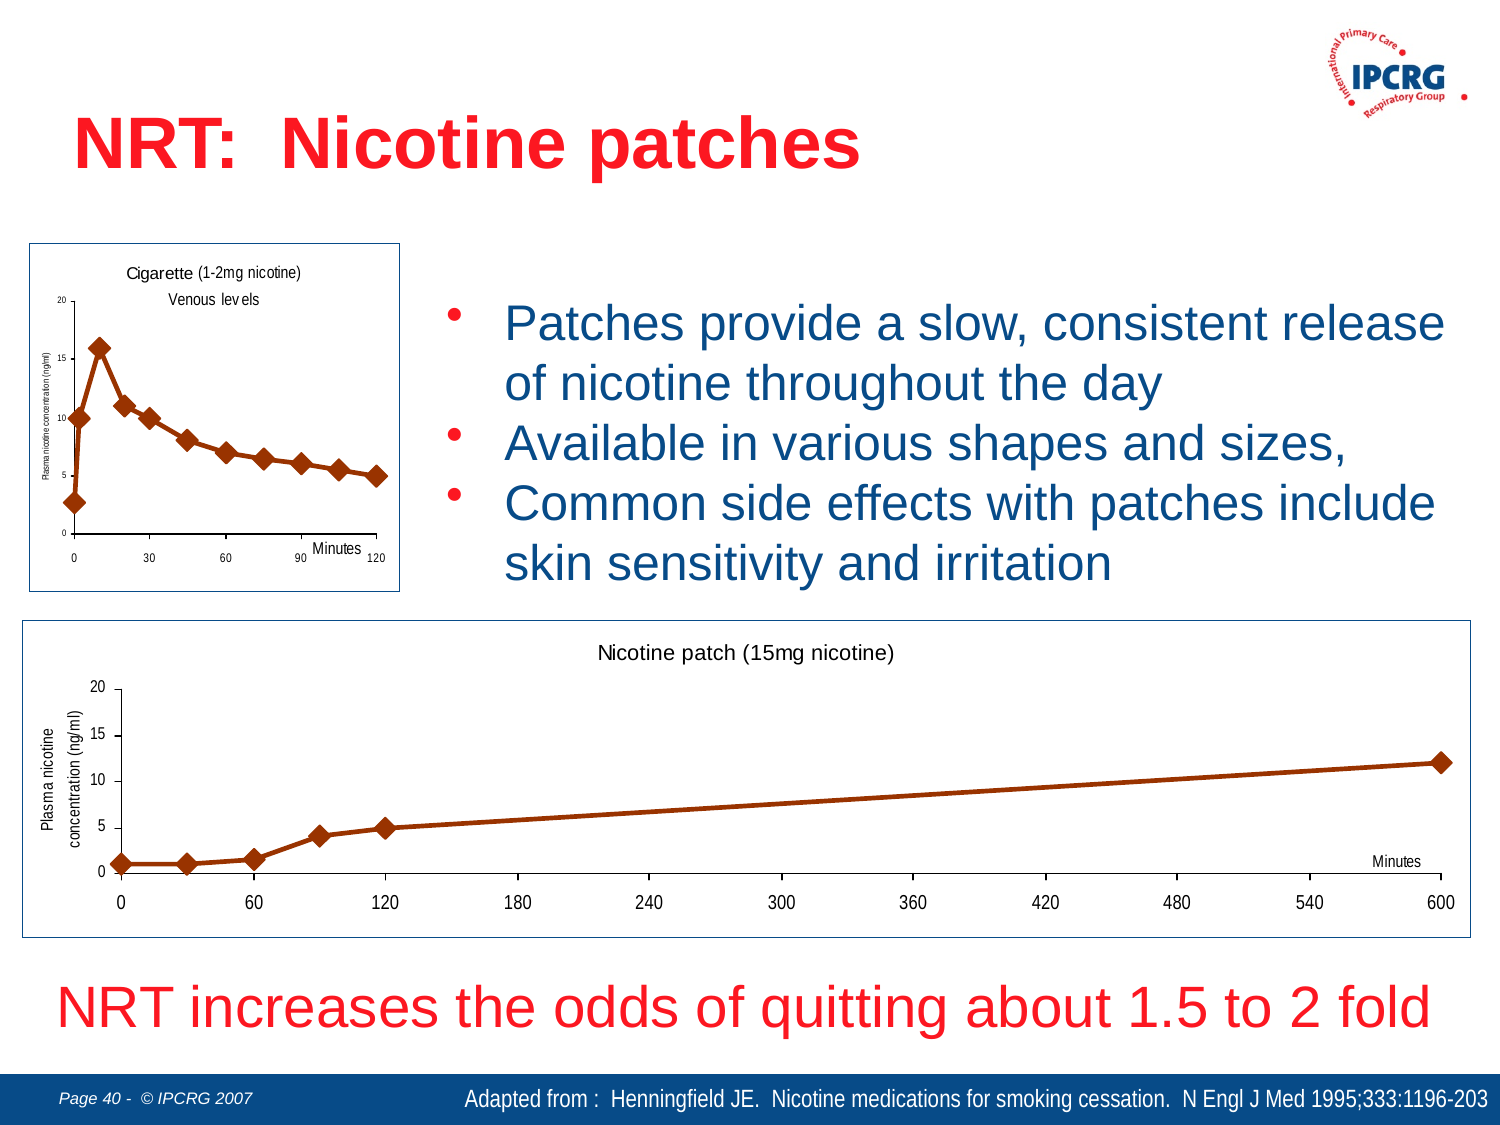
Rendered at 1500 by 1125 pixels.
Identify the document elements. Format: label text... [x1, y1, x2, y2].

text_box Adapted from : Henningfield JE. Nicotine medications for smoking cessation. N Engl J Med 1995;333:1196-203 [449, 1074, 1500, 1120]
text_box NRT increases the odds of quitting about 1.5 to 2 fold [20, 961, 1471, 1047]
text_box NRT: Nicotine patches [58, 88, 1238, 214]
text_box Patches provide a slow, consistent release of nicotine throughout the day Available in various shapes and sizes, Common side effects with patches include skin sensitivity and irritation [431, 390, 1471, 598]
text_box Patches provide a slow, consistent release of nicotine throughout the day Available in various shapes and sizes, Common side effects with patches include skin sensitivity and irritation [431, 283, 1471, 388]
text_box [22, 620, 1471, 938]
picture [1325, 22, 1470, 125]
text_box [28, 243, 401, 592]
